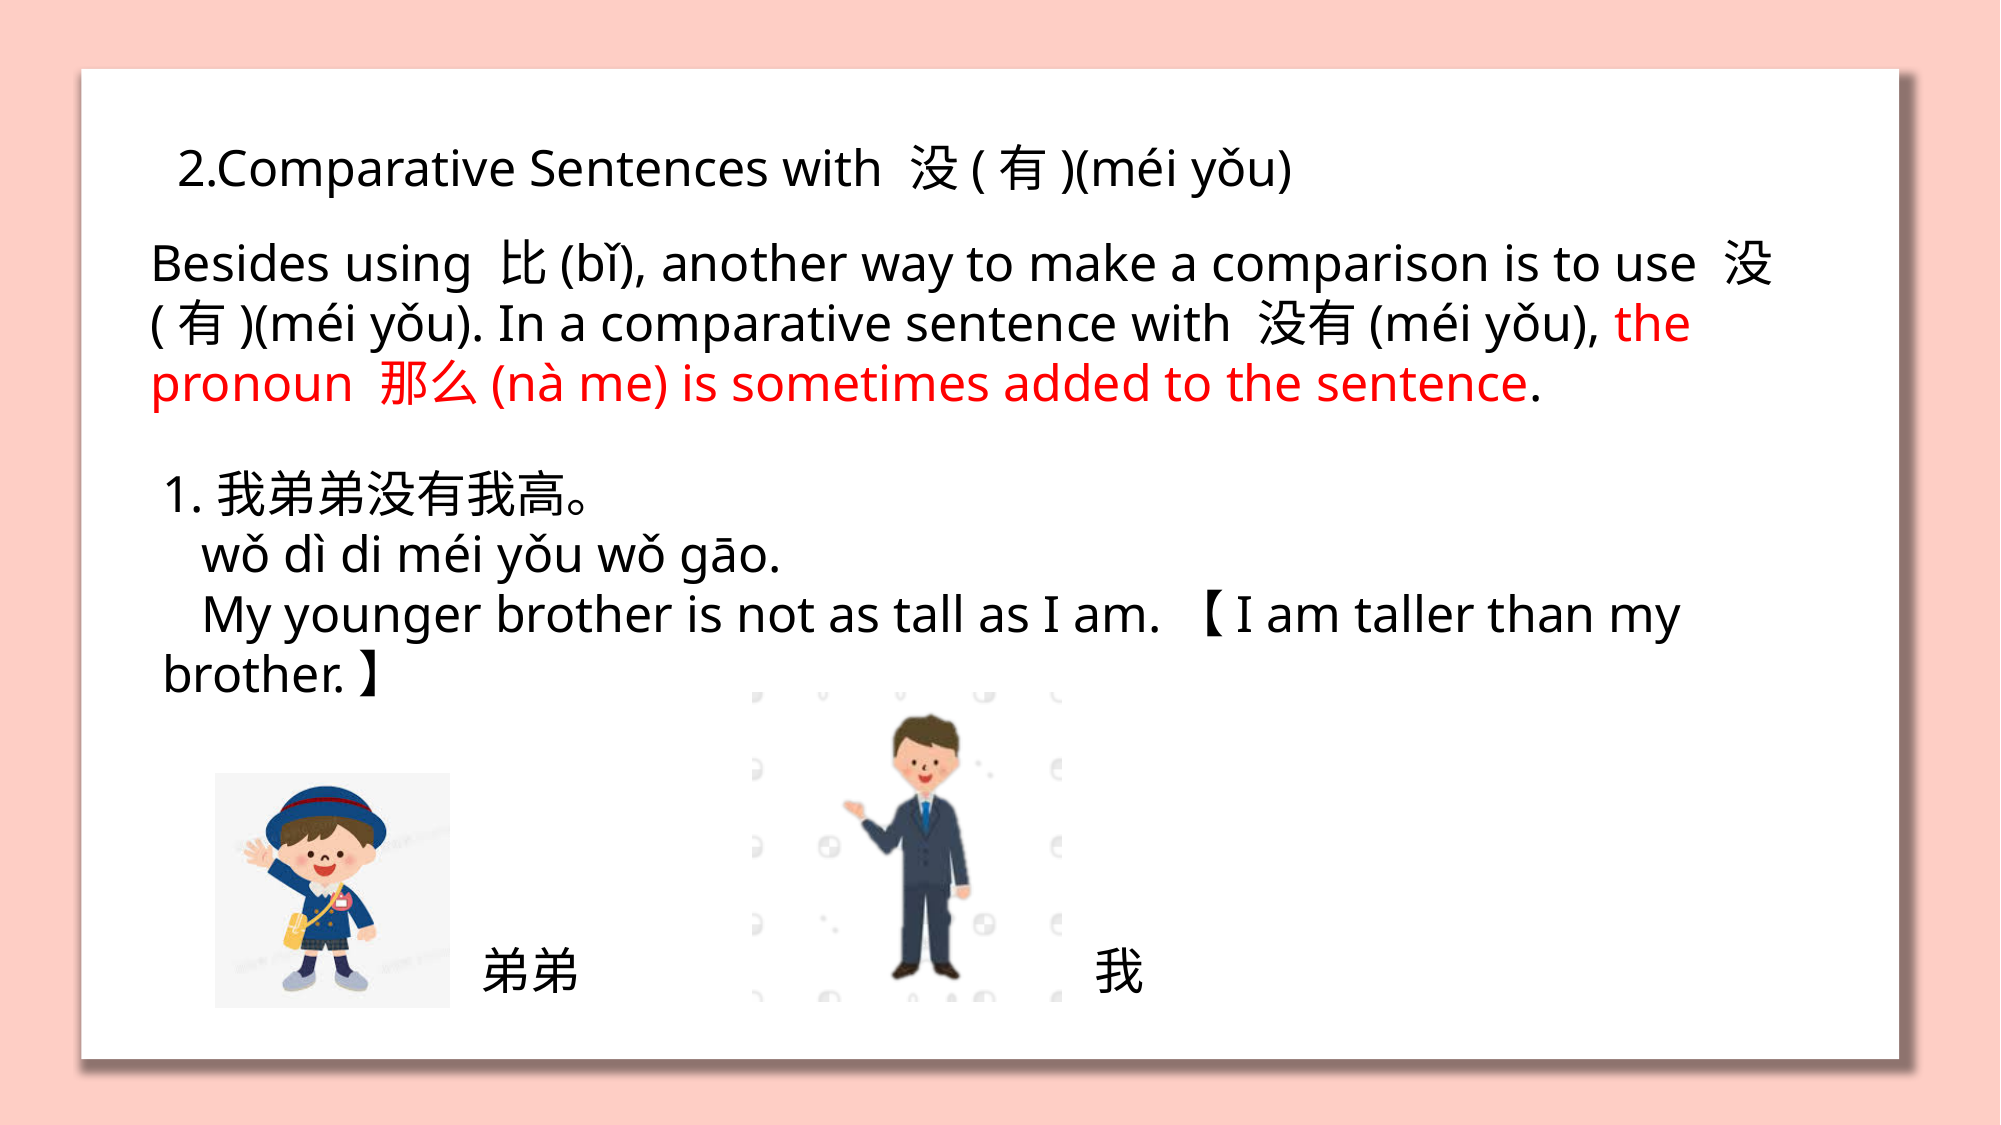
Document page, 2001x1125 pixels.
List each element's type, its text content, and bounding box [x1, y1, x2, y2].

text_box 2.Comparative Sentences with 没(有)(méi yǒu) [162, 129, 1310, 223]
picture [752, 692, 1062, 1002]
picture [215, 773, 450, 1008]
text_box 我 [1080, 931, 1283, 1007]
text_box 1.我弟弟没有我高。 wǒ dì di méi yǒu wǒ gāo. My younger brother is not as tall as I am.【I am taller than my brother.】 [147, 455, 1879, 830]
text_box [80, 68, 1900, 1060]
text_box 弟弟 [465, 931, 668, 1007]
text_box Besides using 比(bǐ), another way to make a comparison is to use 没(有)(méi yǒu). In a comparative sentence with 没有(méi yǒu), the pronoun 那么(nà me) is sometimes added to the sentence. [135, 223, 1865, 419]
